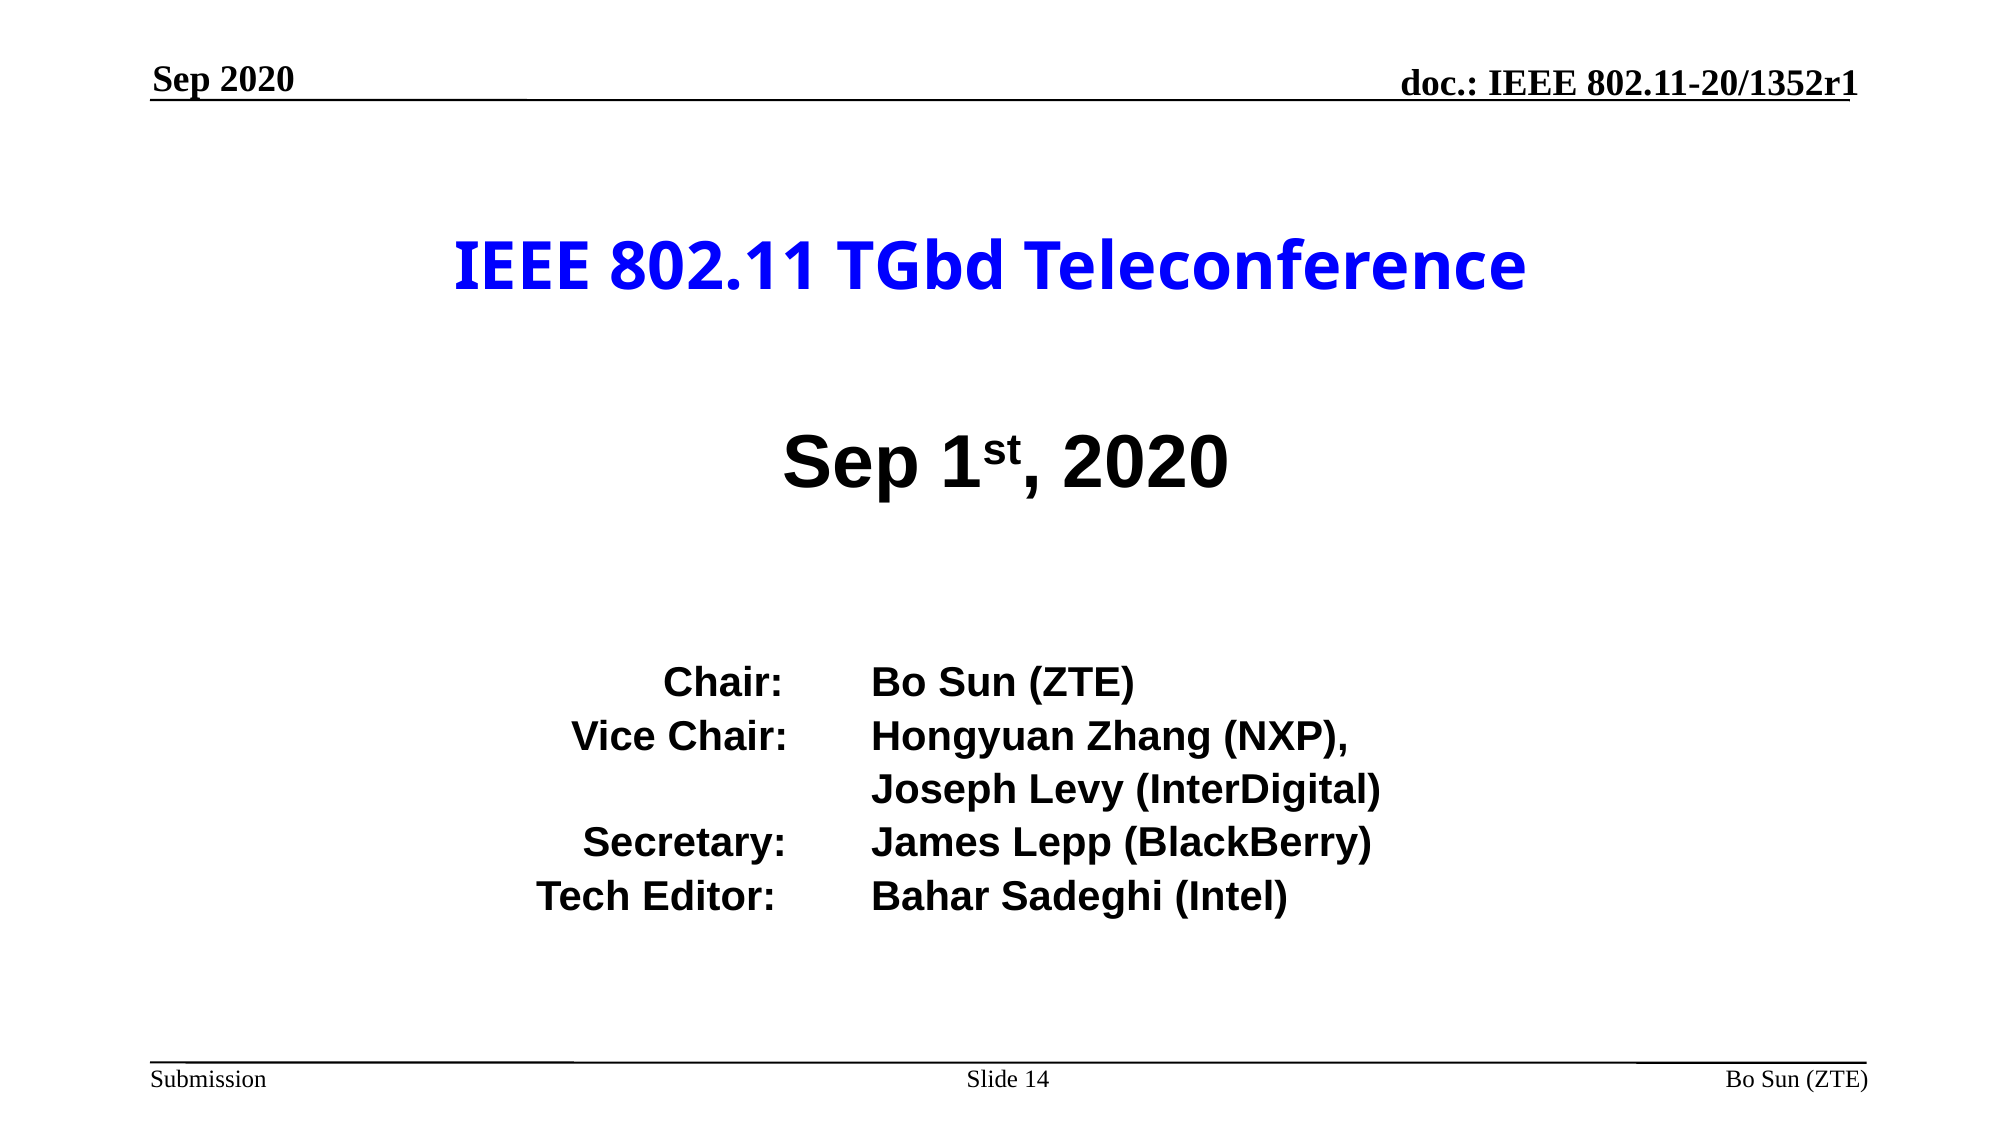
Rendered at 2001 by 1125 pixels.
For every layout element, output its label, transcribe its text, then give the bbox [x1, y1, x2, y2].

title IEEE 802.11 TGbd Teleconference [287, 112, 1695, 349]
footer Bo Sun (ZTE) [1171, 1061, 1869, 1093]
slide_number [152, 54, 563, 100]
text_box Sep 1st, 2020 Chair: Bo Sun (ZTE) Vice Chair: Hongyuan Zhang (NXP), Joseph Levy (InterDigital) Secretary: James Lepp (BlackBerry) Tech Editor: Bahar Sadeghi (Intel) [200, 349, 1813, 1027]
slide_number Slide 14 [949, 1061, 1067, 1123]
